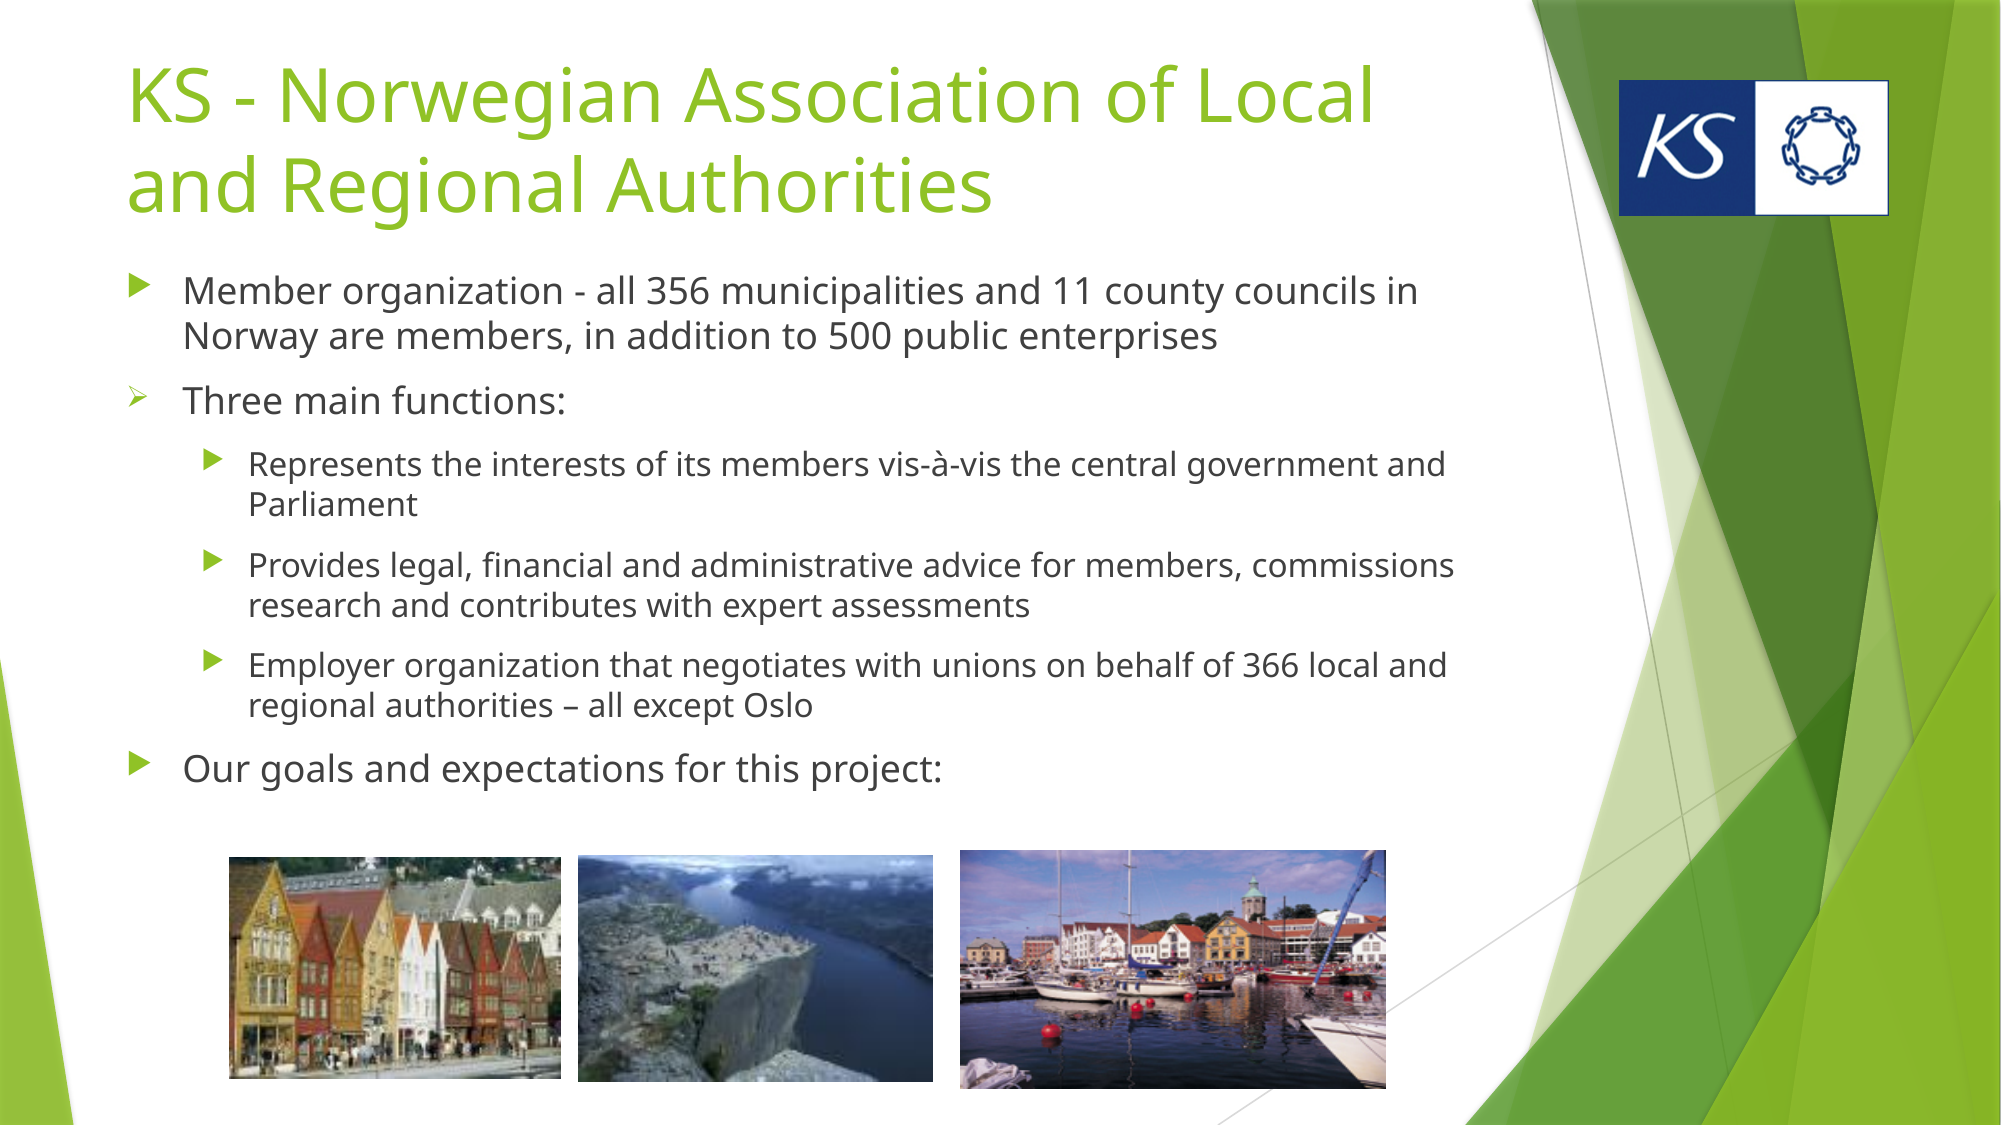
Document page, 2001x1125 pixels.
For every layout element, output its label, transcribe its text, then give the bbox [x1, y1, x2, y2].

picture [229, 857, 562, 1080]
list Member organization - all 356 municipalities and 11 county councils in Norway are members, in addition to 500 public enterprises Three main functions: Represents the interests of its members vis-à-vis the central government and Parliament Provides legal, financial and administrative advice for members, commissions research and contributes with expert assessments Employer organization that negotiates with unions on behalf of 366 local and regional authorities – all except Oslo Our goals and expectations for this project: [111, 259, 1522, 896]
picture [959, 850, 1386, 1090]
title KS - Norwegian Association of Local and Regional Authorities [111, 39, 1522, 257]
picture [577, 854, 933, 1082]
picture [1618, 79, 1890, 216]
